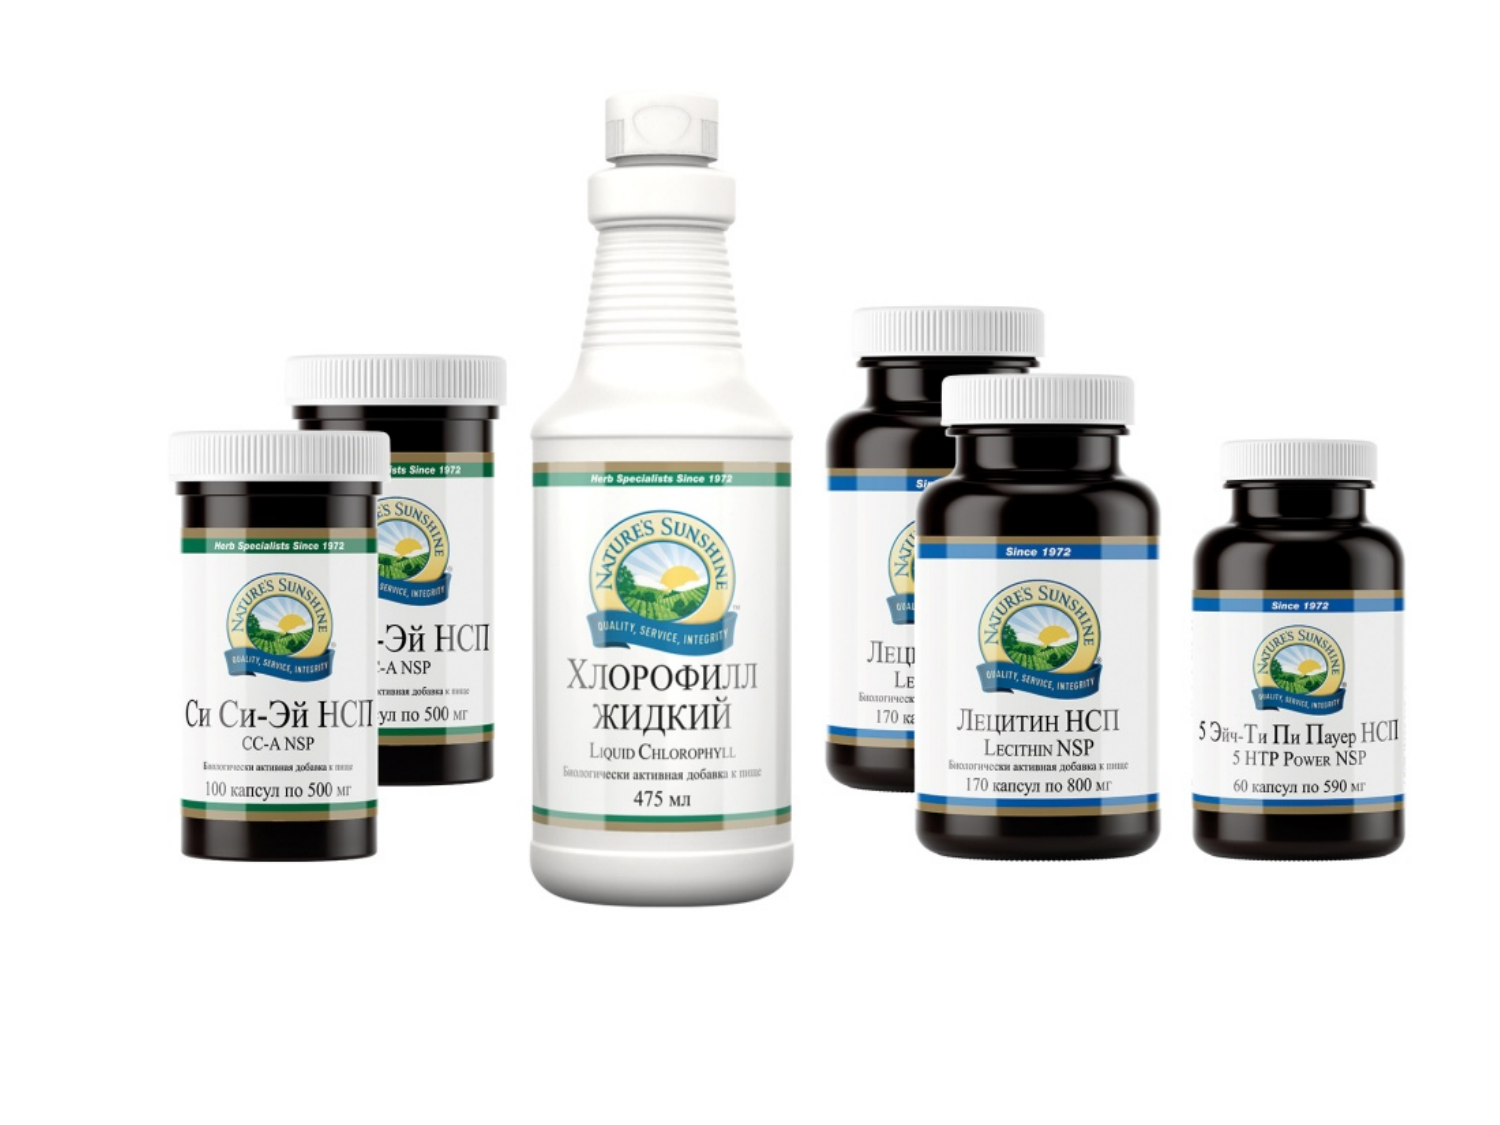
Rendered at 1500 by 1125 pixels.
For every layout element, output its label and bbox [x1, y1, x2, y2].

list [0, 77, 1500, 918]
